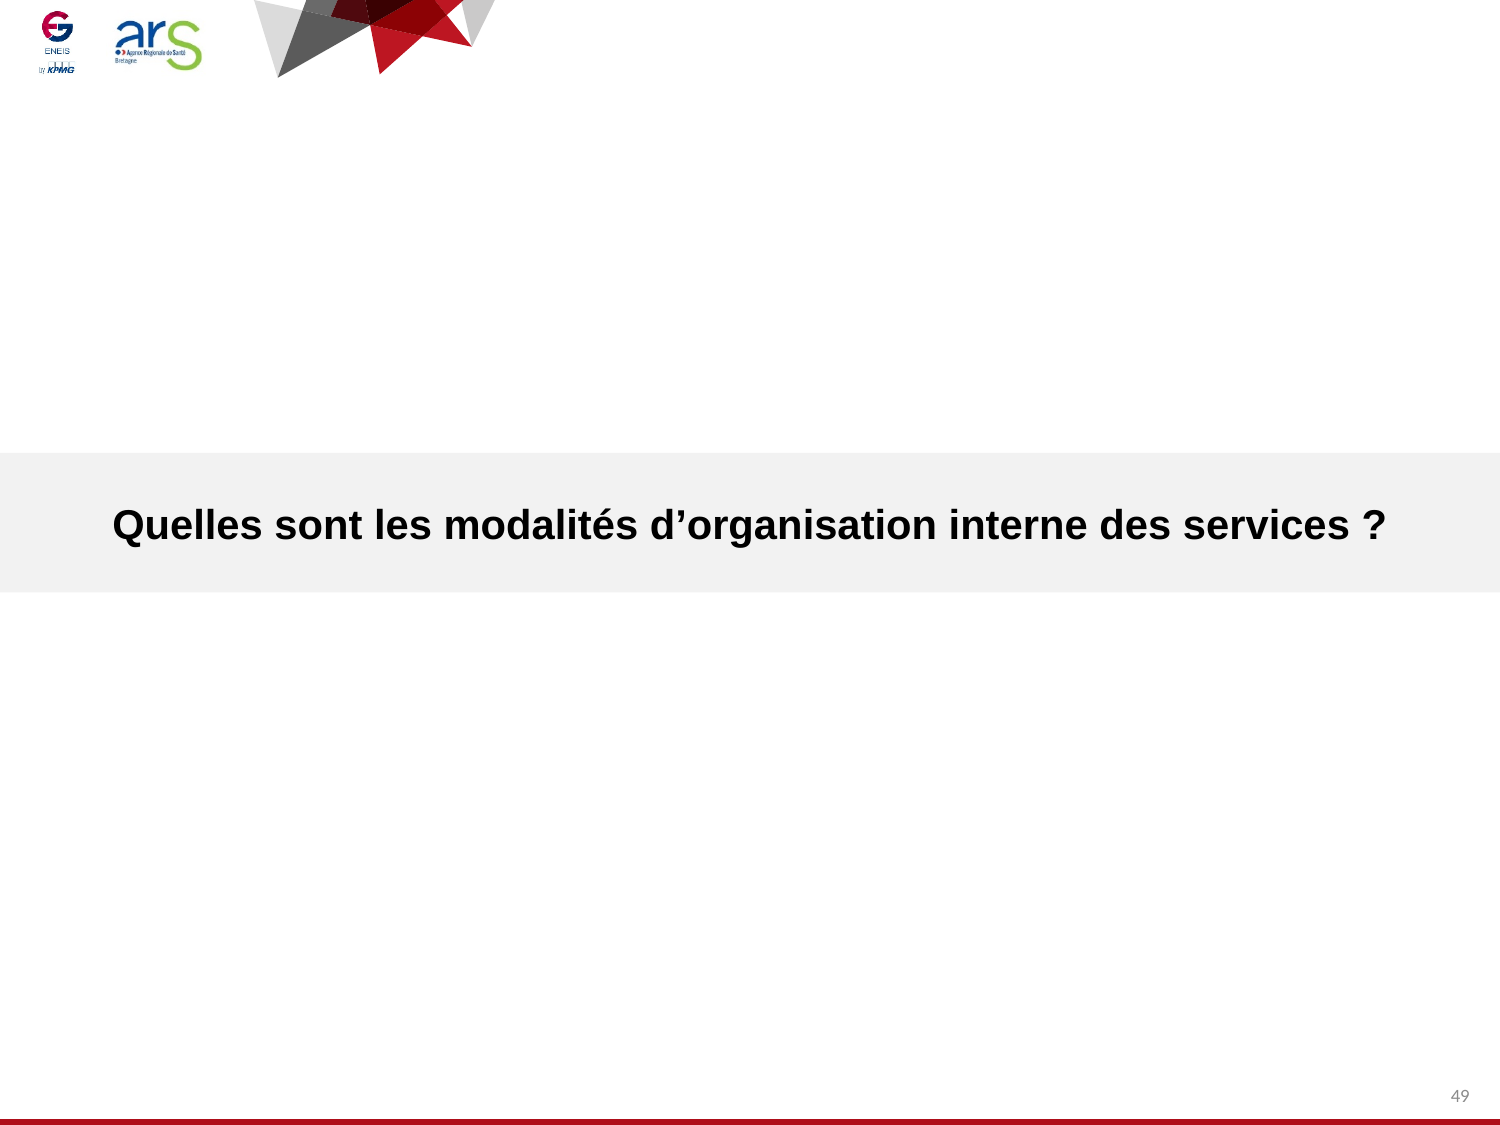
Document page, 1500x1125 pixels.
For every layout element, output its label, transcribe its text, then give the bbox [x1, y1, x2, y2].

picture [0, 0, 208, 84]
slide_number 49 [1432, 1083, 1470, 1107]
text_box Quelles sont les modalités d’organisation interne des services ? [0, 452, 1500, 593]
